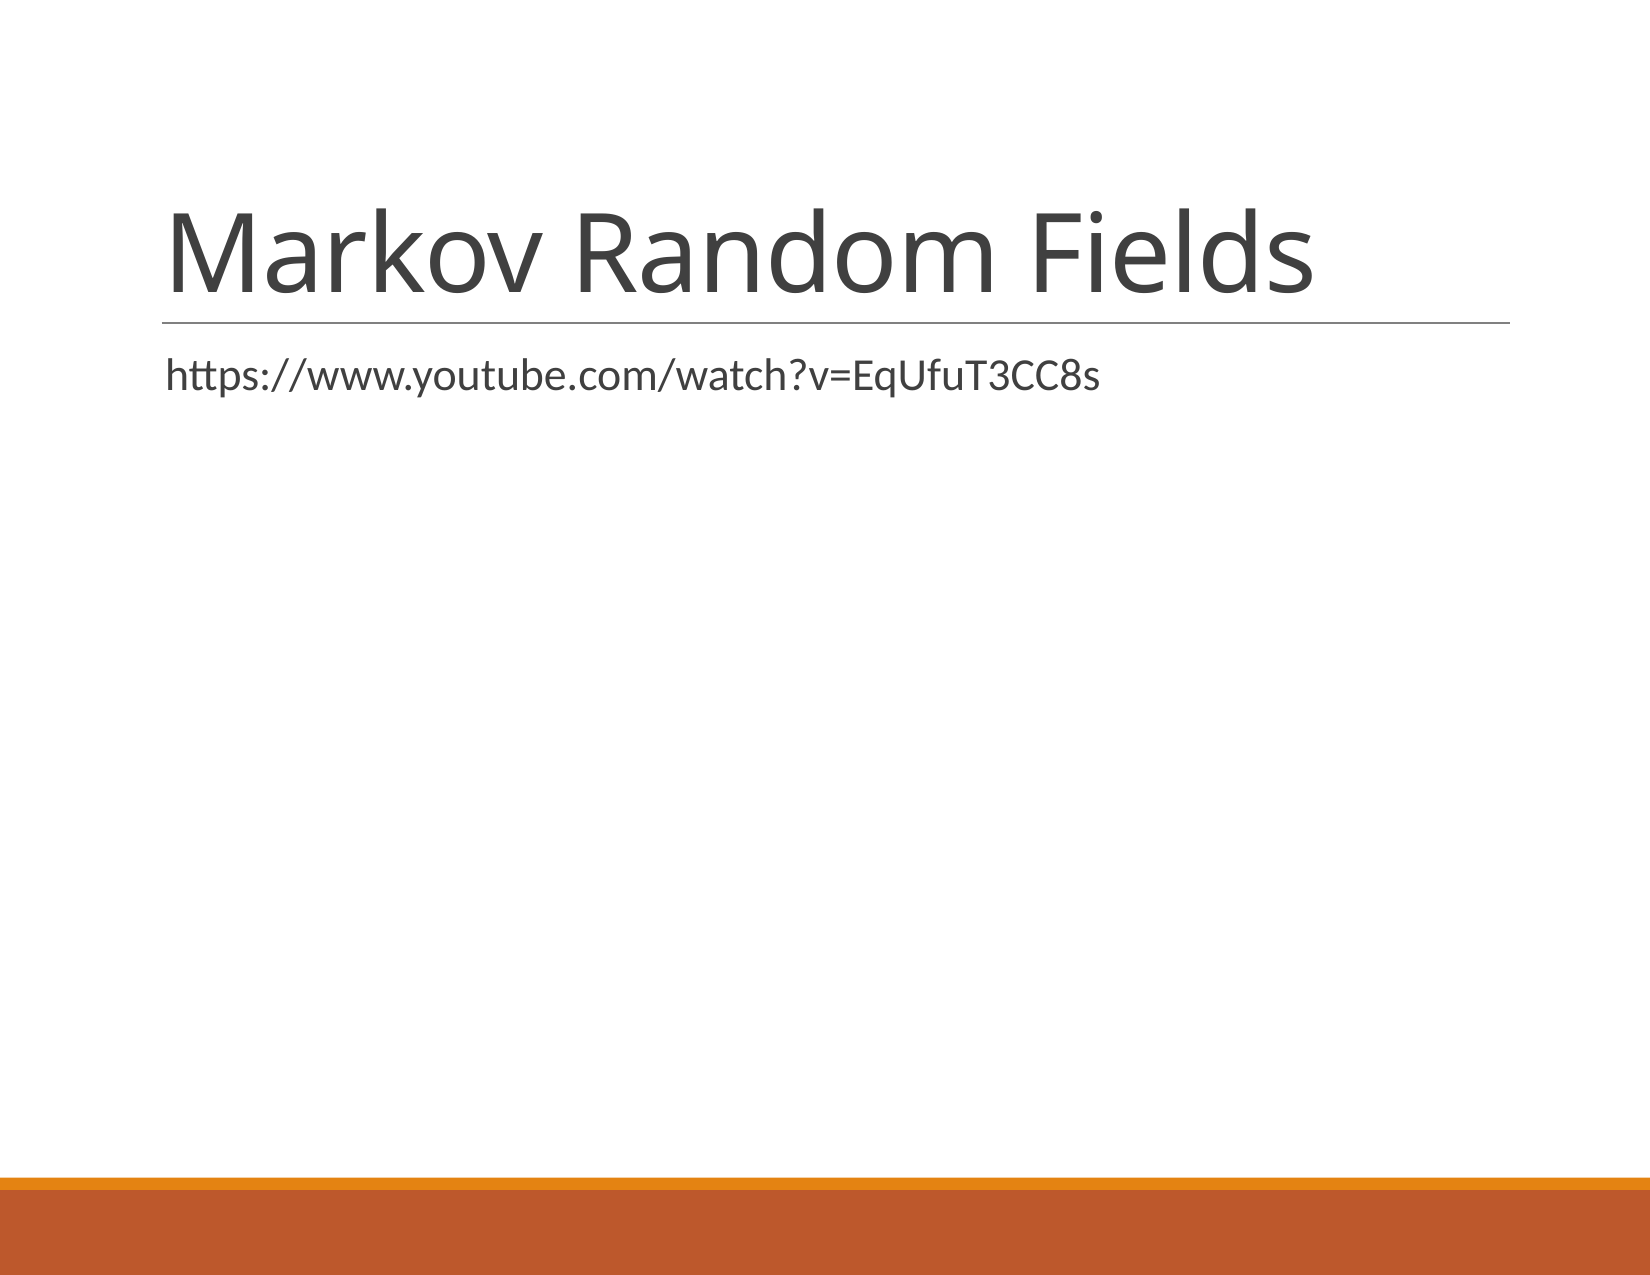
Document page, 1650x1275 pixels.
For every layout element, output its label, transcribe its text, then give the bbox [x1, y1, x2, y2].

list https://www.youtube.com/watch?v=EqUfuT3CC8s [148, 343, 1510, 1092]
title Markov Random Fields [148, 53, 1510, 323]
